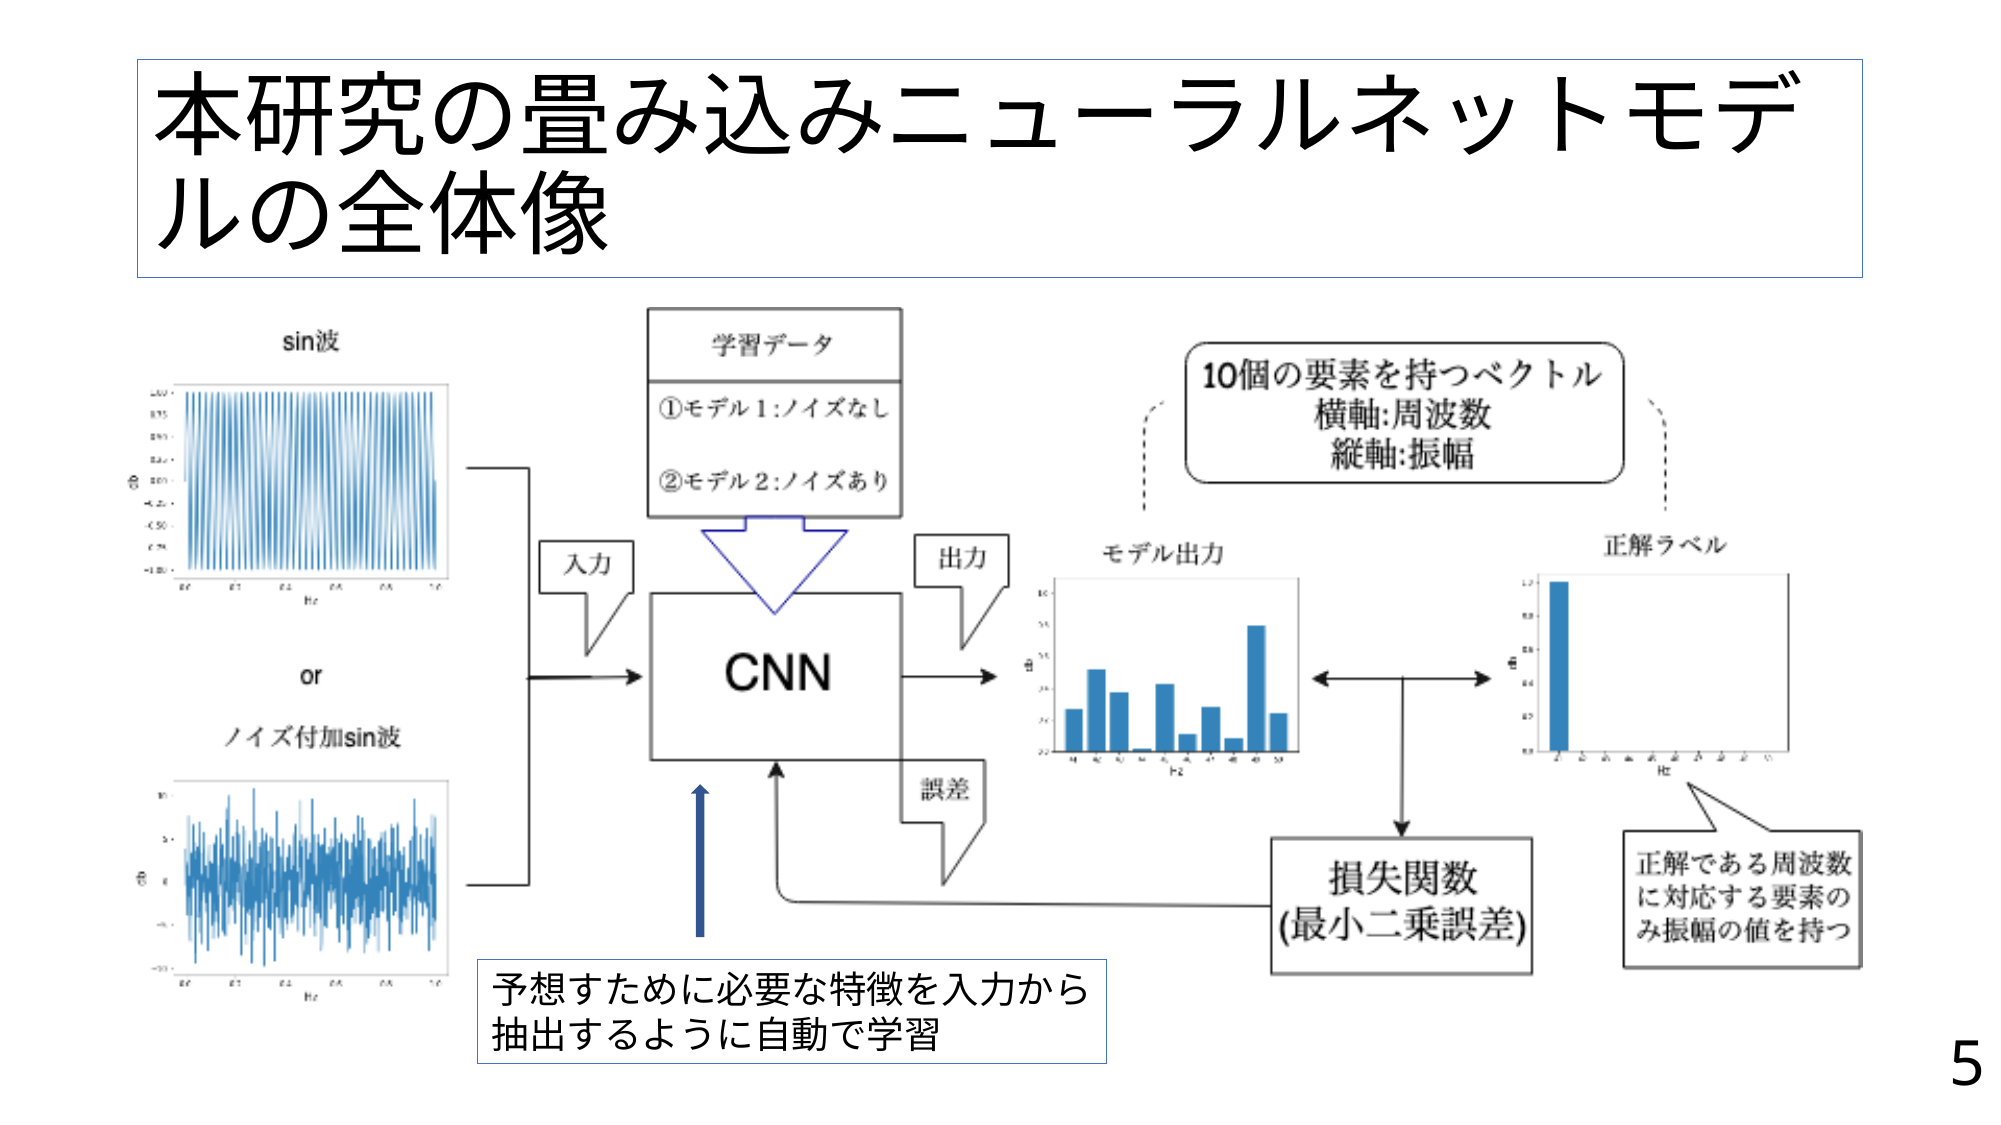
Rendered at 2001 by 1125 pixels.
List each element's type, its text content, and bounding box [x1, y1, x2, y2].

slide_number 5 [1550, 1035, 2000, 1096]
picture [122, 307, 1863, 1013]
text_box 予想すために必要な特徴を入力から 抽出するように自動で学習 [477, 1013, 1107, 1064]
title 本研究の畳み込みニューラルネットモデルの全体像 [137, 59, 1863, 278]
